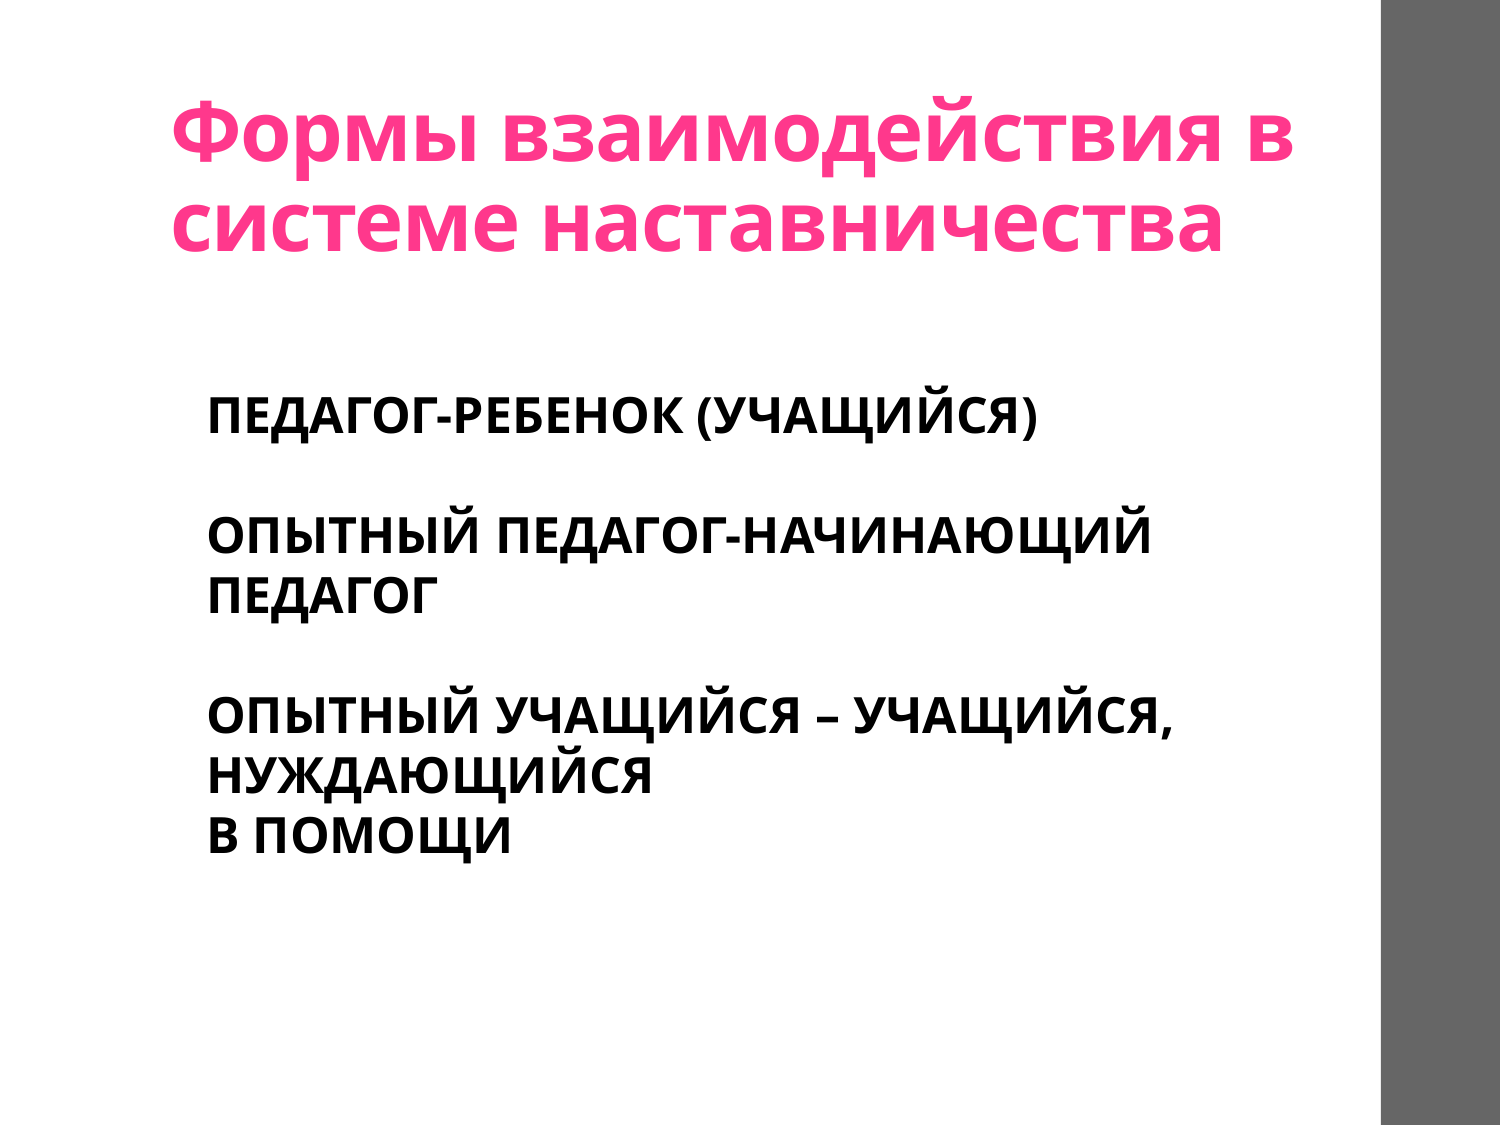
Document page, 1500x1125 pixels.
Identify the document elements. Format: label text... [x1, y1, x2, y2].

title Формы взаимодействия в системе наставничества [155, 60, 1348, 278]
text_box ПЕДАГОГ-РЕБЕНОК (УЧАЩИЙСЯ) ОПЫТНЫЙ ПЕДАГОГ-НАЧИНАЮЩИЙ ПЕДАГОГ ОПЫТНЫЙ УЧАЩИЙСЯ – УЧАЩИЙСЯ, НУЖДАЮЩИЙСЯ В ПОМОЩИ [191, 375, 1204, 871]
